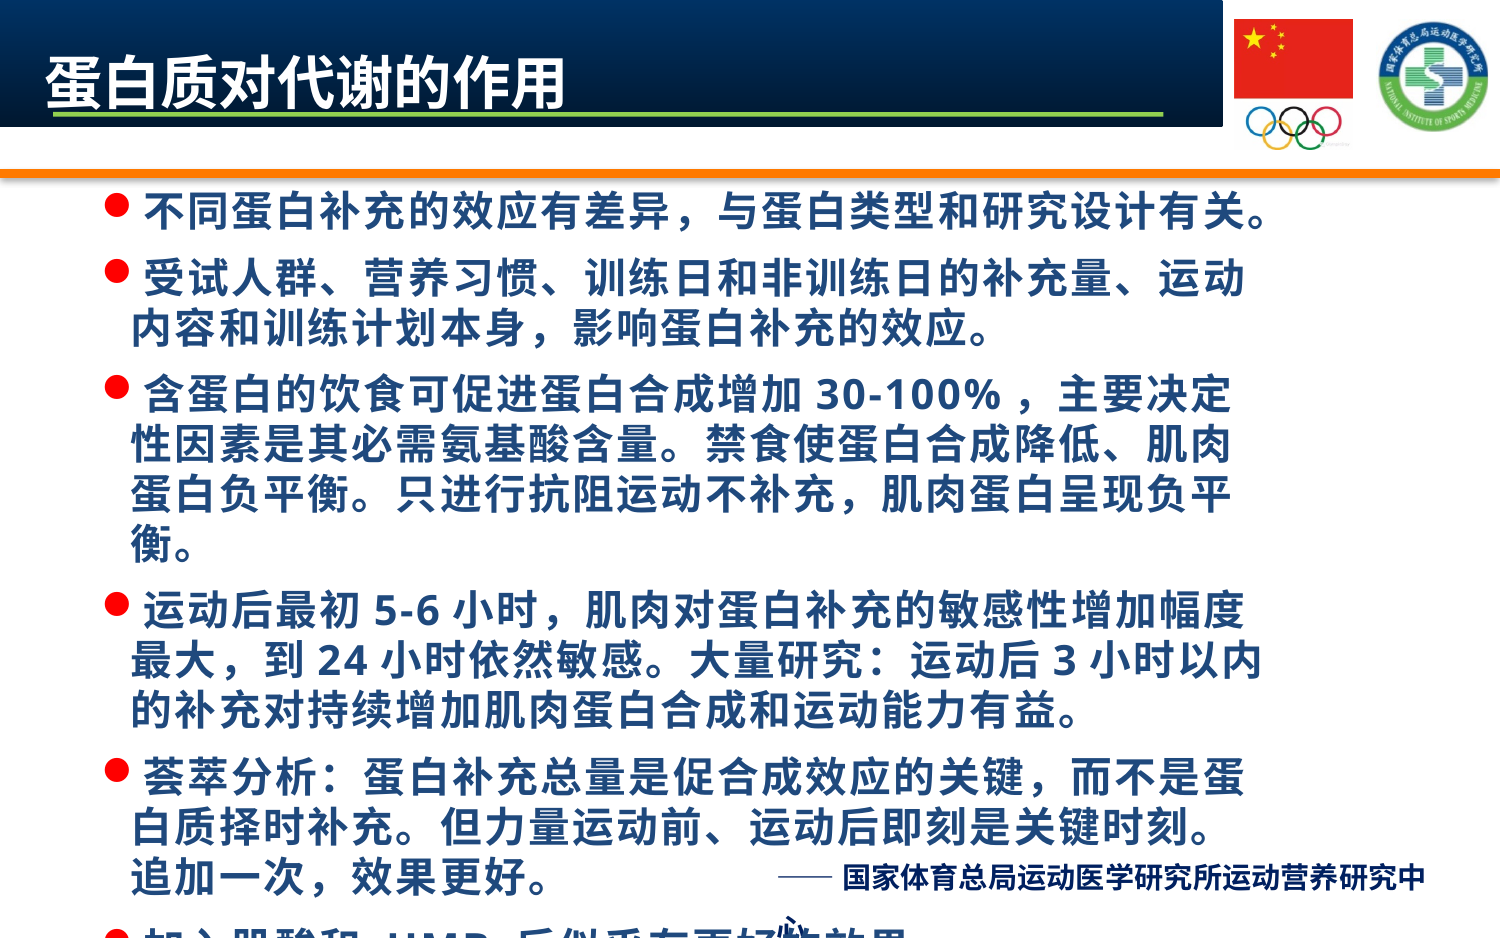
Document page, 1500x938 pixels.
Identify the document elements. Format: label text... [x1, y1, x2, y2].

picture [1234, 19, 1353, 150]
picture [1376, 19, 1489, 132]
list 不同蛋白补充的效应有差异，与蛋白类型和研究设计有关。 受试人群、营养习惯、训练日和非训练日的补充量、运动内容和训练计划本身，影响蛋白补充的效应。 含蛋白的饮食可促进蛋白合成增加30-100%，主要决定性因素是其必需氨基酸含量。禁食使蛋白合成降低、肌肉蛋白负平衡。只进行抗阻运动不补充，肌肉蛋白呈现负平衡。 运动后最初5-6小时，肌肉对蛋白补充的敏感性增加幅度最大，到24小时依然敏感。大量研究：运动后3小时以内的补充对持续增加肌肉蛋白合成和运动能力有益。 荟萃分析：蛋白补充总量是促合成效应的关键，而不是蛋白质择时补充。但力量运动前、运动后即刻是关键时刻。追加一次，效果更好。 加入肌酸和 HMB 后似乎有更好的效果。 [88, 186, 1282, 786]
text_box 蛋白质对代谢的作用 [29, 19, 1323, 124]
